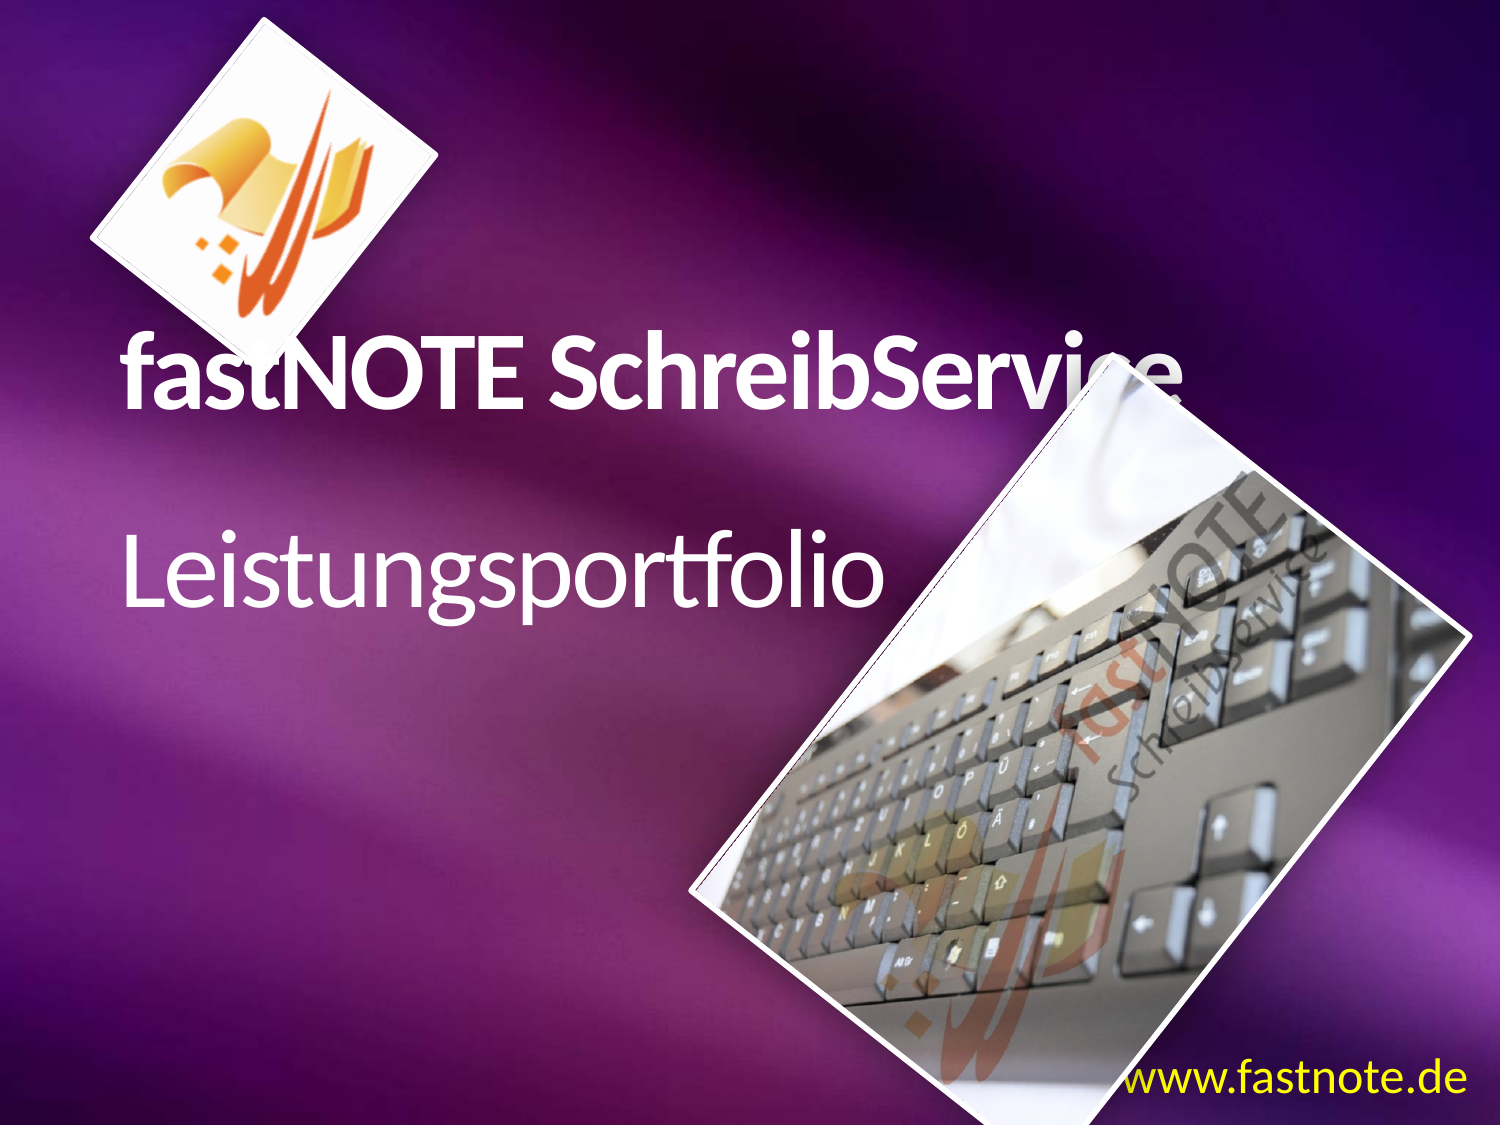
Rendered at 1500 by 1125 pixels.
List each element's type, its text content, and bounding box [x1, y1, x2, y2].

title fastNOTE SchreibService Leistungsportfolio [119, 312, 1500, 563]
text_box www.fastnote.de [1141, 1036, 1484, 1111]
picture [0, 0, 1500, 1125]
